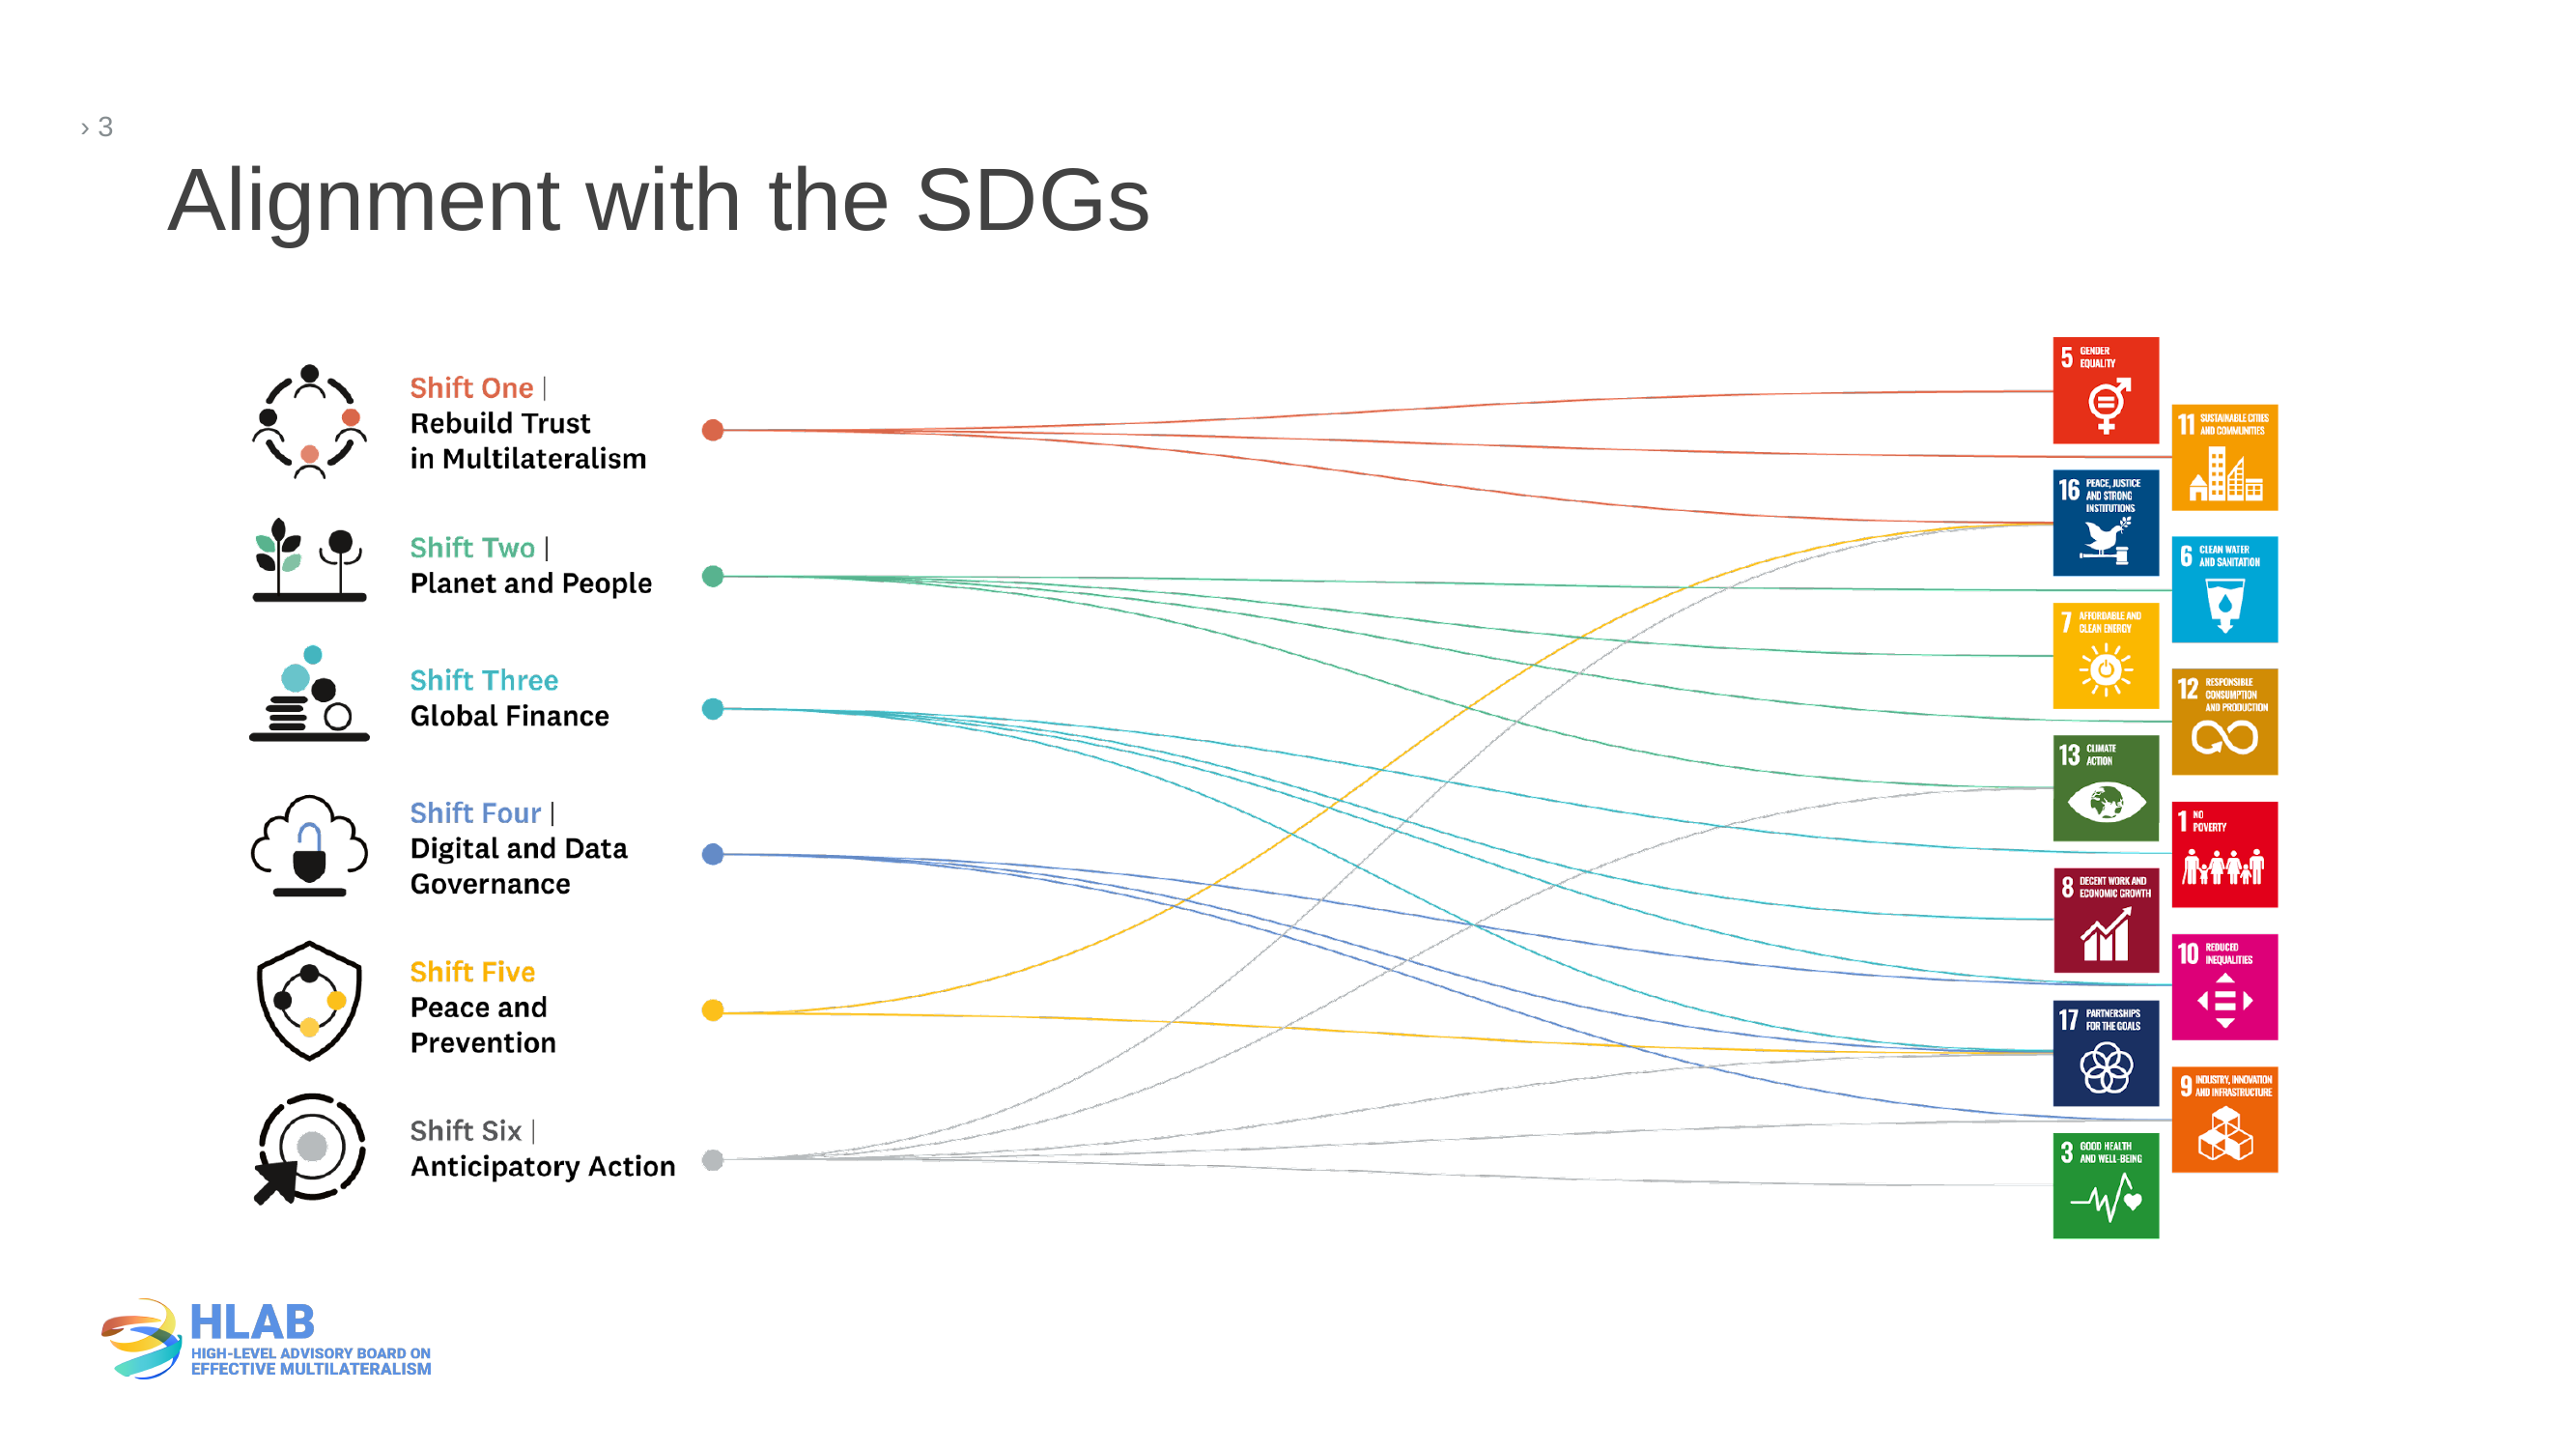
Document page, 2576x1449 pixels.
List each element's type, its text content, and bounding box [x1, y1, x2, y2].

picture [2226, 546, 2235, 553]
picture [2214, 546, 2222, 553]
title Alignment with the SDGs [167, 142, 2409, 260]
picture [2221, 558, 2259, 566]
picture [2200, 546, 2211, 553]
picture [248, 337, 2279, 1252]
picture [2208, 587, 2243, 633]
picture [2200, 558, 2214, 566]
picture [2182, 546, 2192, 566]
picture [92, 1292, 442, 1386]
